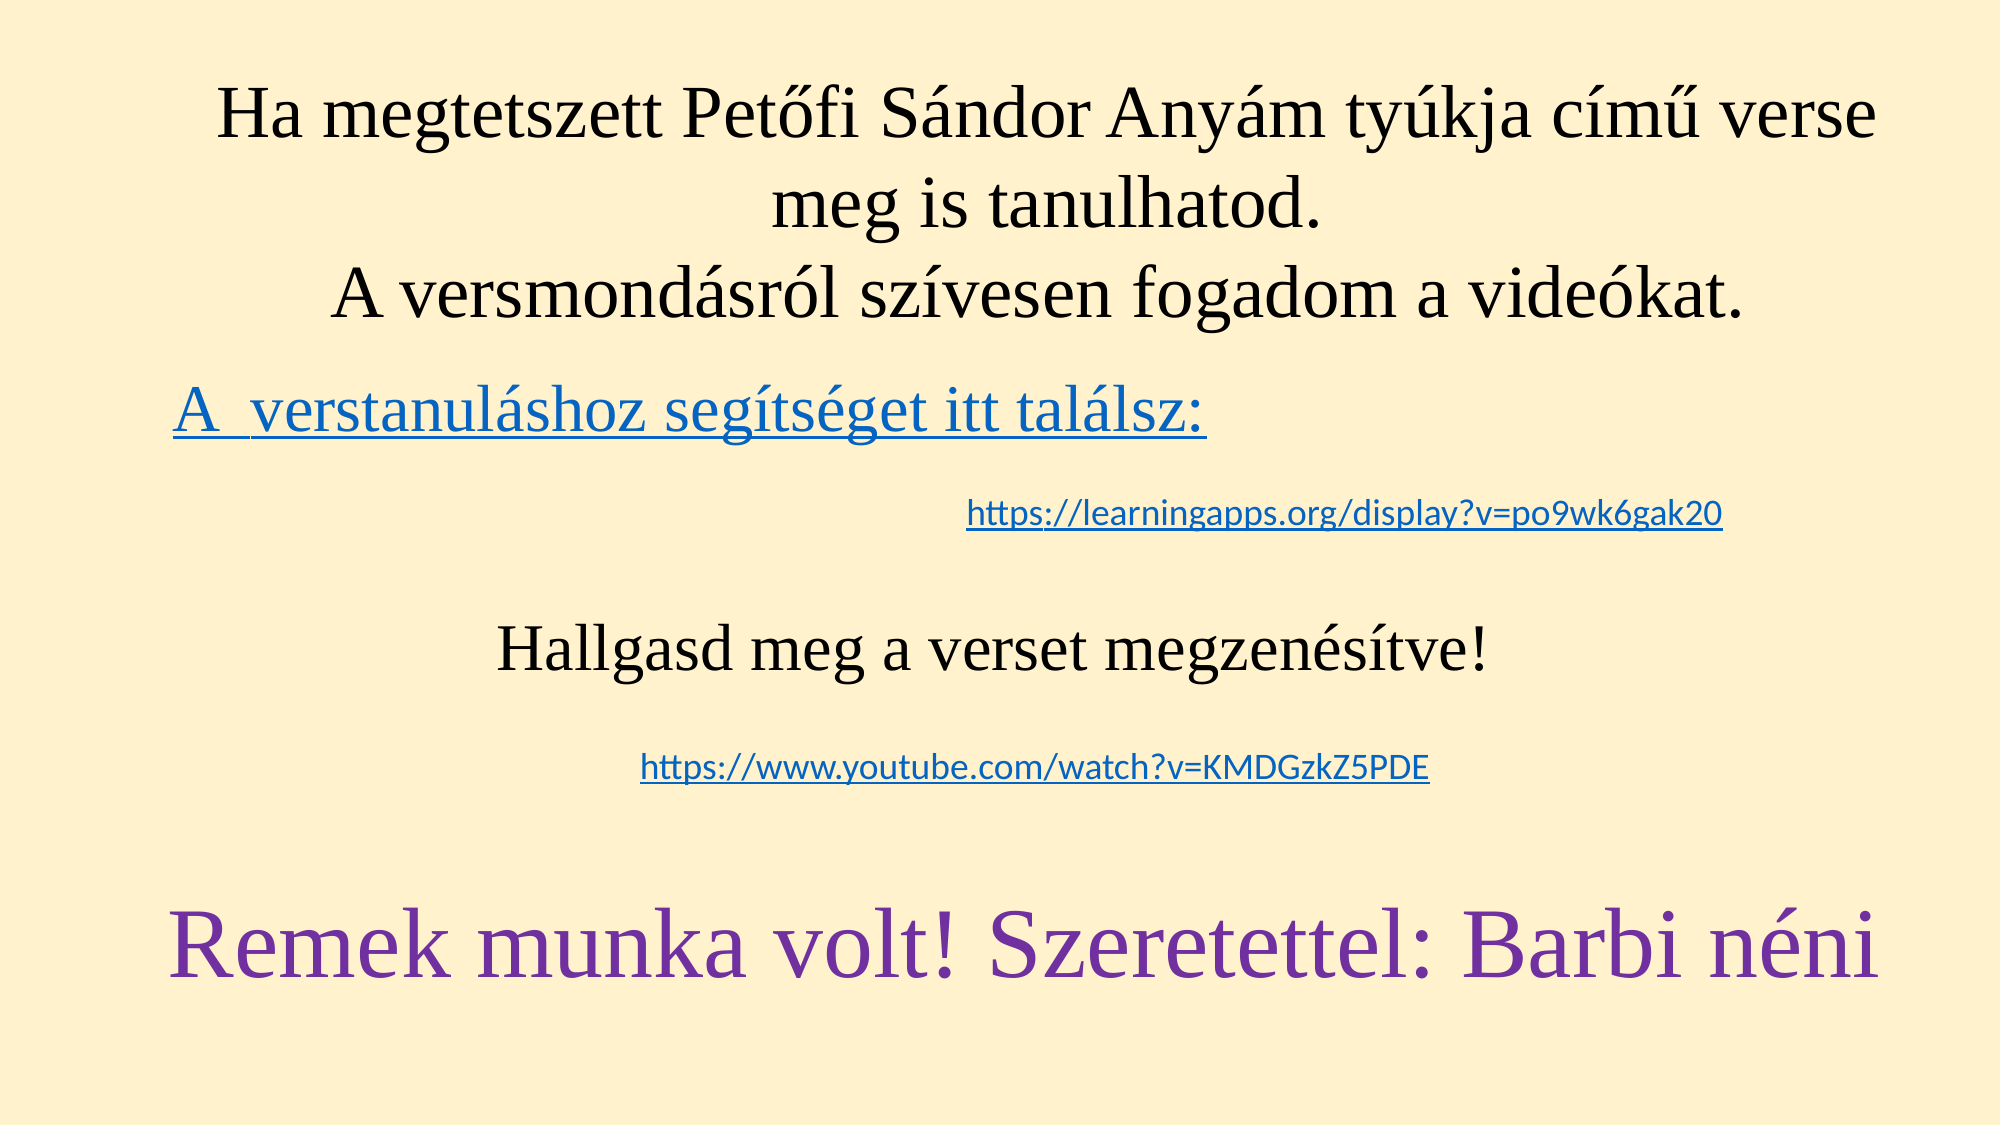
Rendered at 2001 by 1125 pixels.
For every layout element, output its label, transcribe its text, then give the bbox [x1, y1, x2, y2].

text_box https://learningapps.org/display?v=po9wk6gak20 [951, 435, 1896, 541]
text_box Hallgasd meg a verset megzenésítve! [359, 596, 1630, 692]
text_box A verstanuláshoz segítséget itt találsz: [157, 357, 1333, 453]
text_box Ha megtetszett Petőfi Sándor Anyám tyúkja című verse meg is tanulhatod. A versmondásról szívesen fogadom a videókat. [131, 54, 1964, 340]
text_box https://www.youtube.com/watch?v=KMDGzkZ5PDE [624, 734, 1632, 794]
text_box Remek munka volt! Szeretettel: Barbi néni [85, 870, 1964, 1005]
